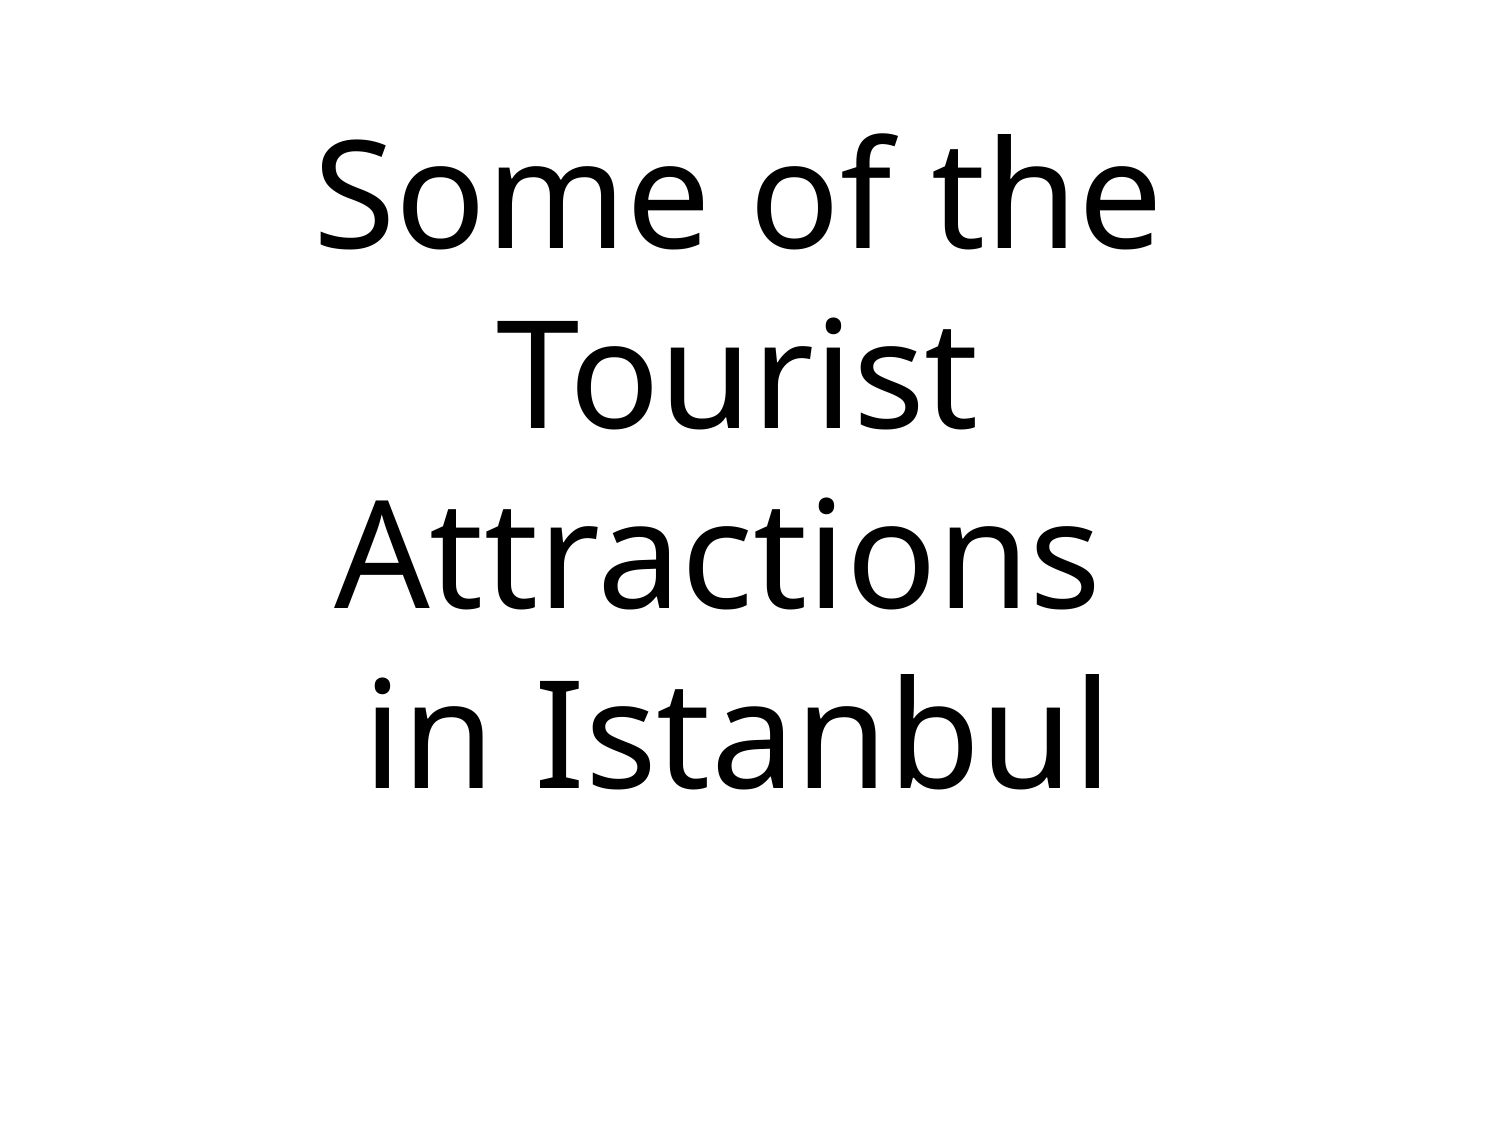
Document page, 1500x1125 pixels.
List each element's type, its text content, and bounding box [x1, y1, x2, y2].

title Some of the Tourist Attractions in Istanbul [100, 338, 1376, 580]
